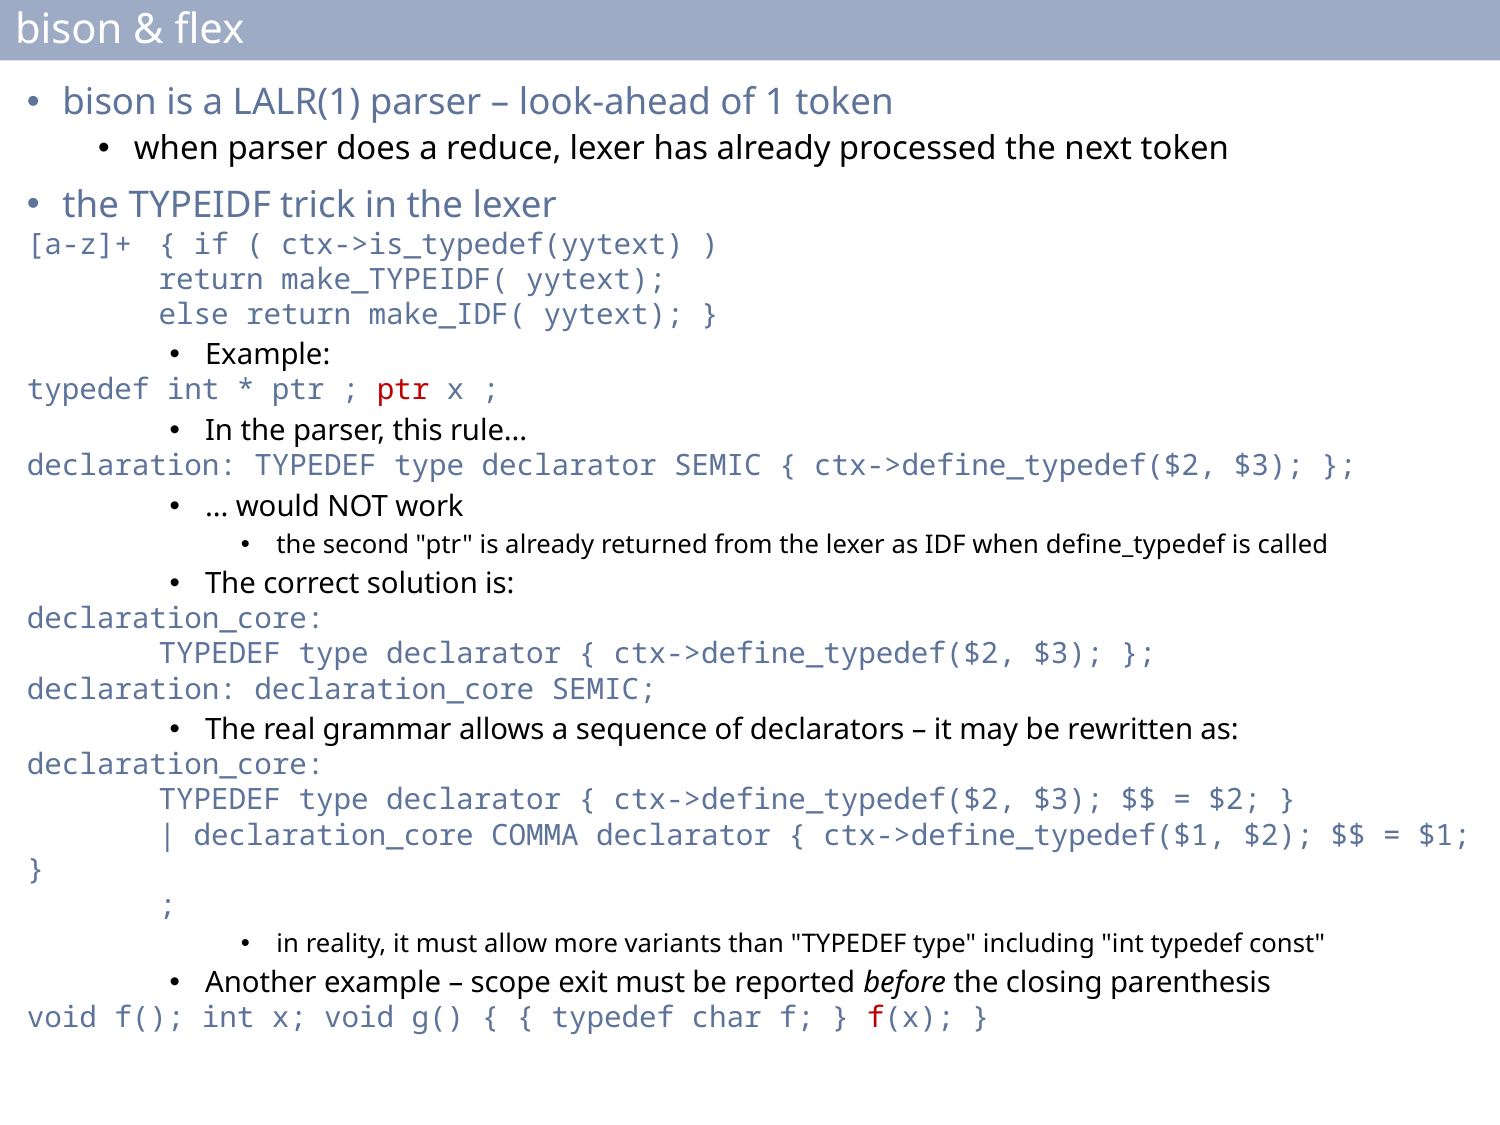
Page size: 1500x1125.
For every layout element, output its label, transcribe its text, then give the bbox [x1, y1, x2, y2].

title bison & flex [0, 0, 1500, 61]
list bison is a LALR(1) parser – look-ahead of 1 token when parser does a reduce, lexer has already processed the next token the TYPEIDF trick in the lexer [a-z]+ { if ( ctx->is_typedef(yytext) ) return make_TYPEIDF( yytext); else return make_IDF( yytext); } Example: typedef int * ptr ; ptr x ; In the parser, this rule... declaration: TYPEDEF type declarator SEMIC { ctx->define_typedef($2, $3); }; ... would NOT work the second "ptr" is already returned from the lexer as IDF when define_typedef is called The correct solution is: declaration_core: TYPEDEF type declarator { ctx->define_typedef($2, $3); }; declaration: declaration_core SEMIC; The real grammar allows a sequence of declarators – it may be rewritten as: declaration_core: TYPEDEF type declarator { ctx->define_typedef($2, $3); $$ = $2; } | declaration_core COMMA declarator { ctx->define_typedef($1, $2); $$ = $1; } ; in reality, it must allow more variants than "TYPEDEF type" including "int typedef const" Another example – scope exit must be reported before the closing parenthesis void f(); int x; void g() { { typedef char f; } f(x); } [11, 75, 1489, 1050]
